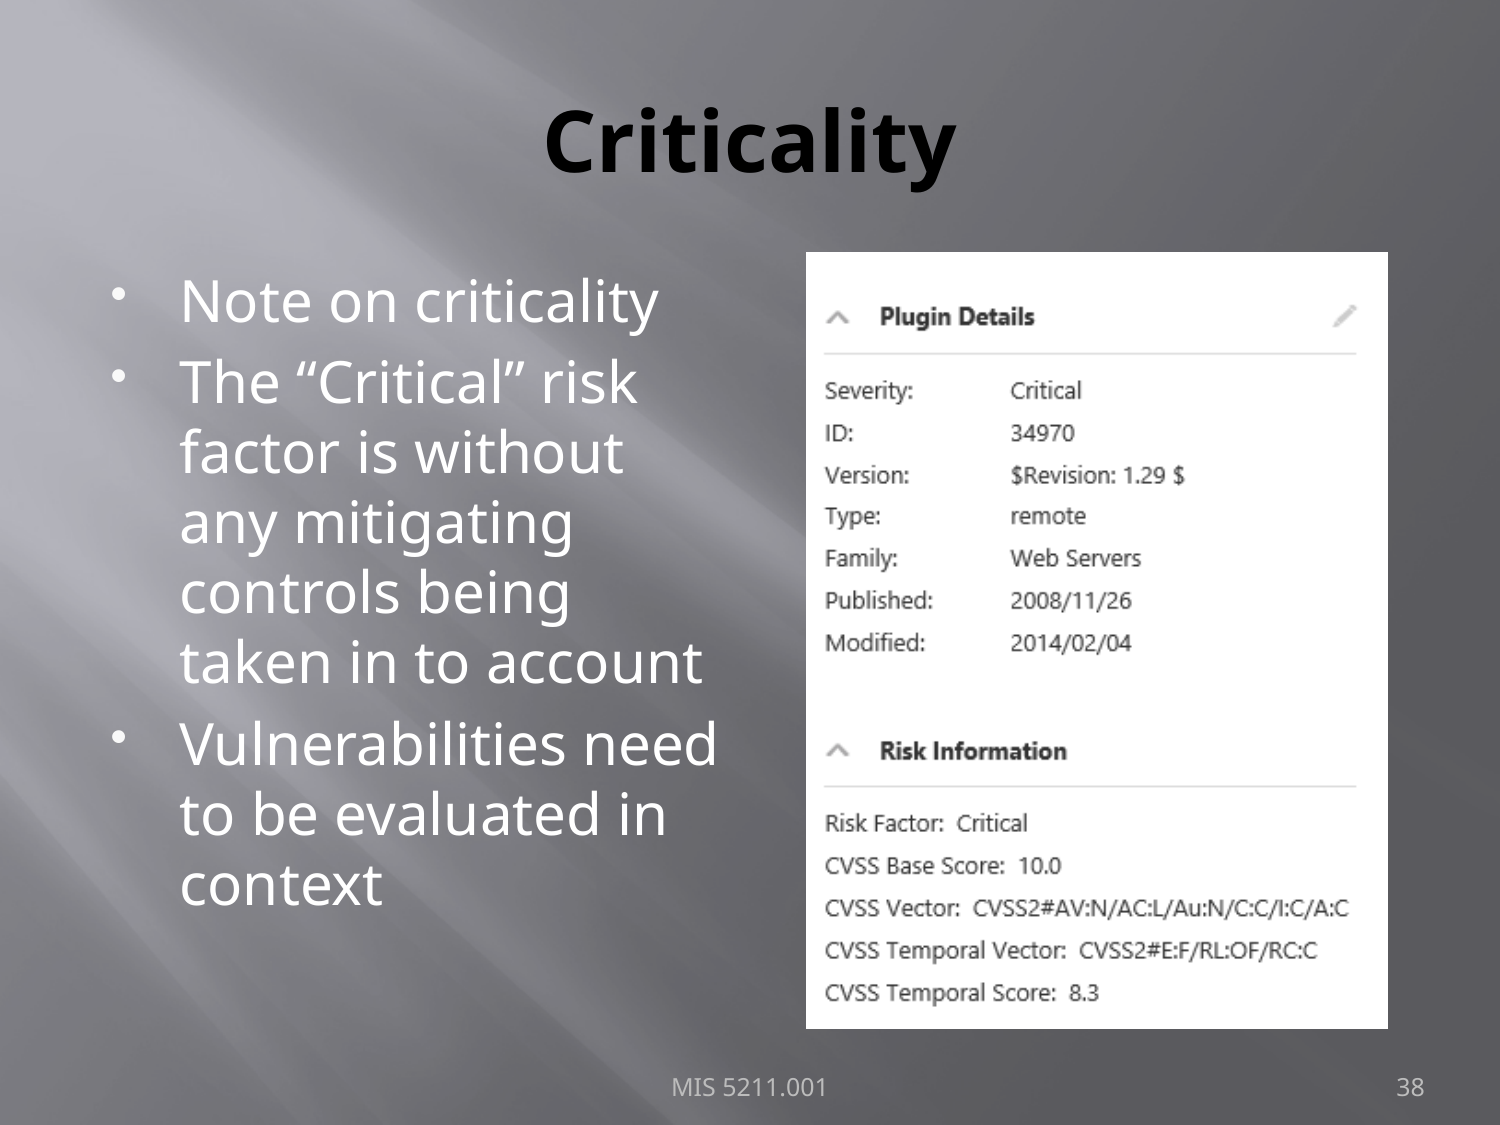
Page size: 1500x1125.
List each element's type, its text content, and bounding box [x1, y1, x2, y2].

title Criticality [75, 45, 1425, 233]
picture [806, 252, 1388, 1029]
slide_number 38 [1299, 1058, 1425, 1113]
footer MIS 5211.001 [512, 1052, 988, 1113]
list Note on criticality The “Critical” risk factor is without any mitigating controls being taken in to account Vulnerabilities need to be evaluated in context [75, 256, 738, 1053]
